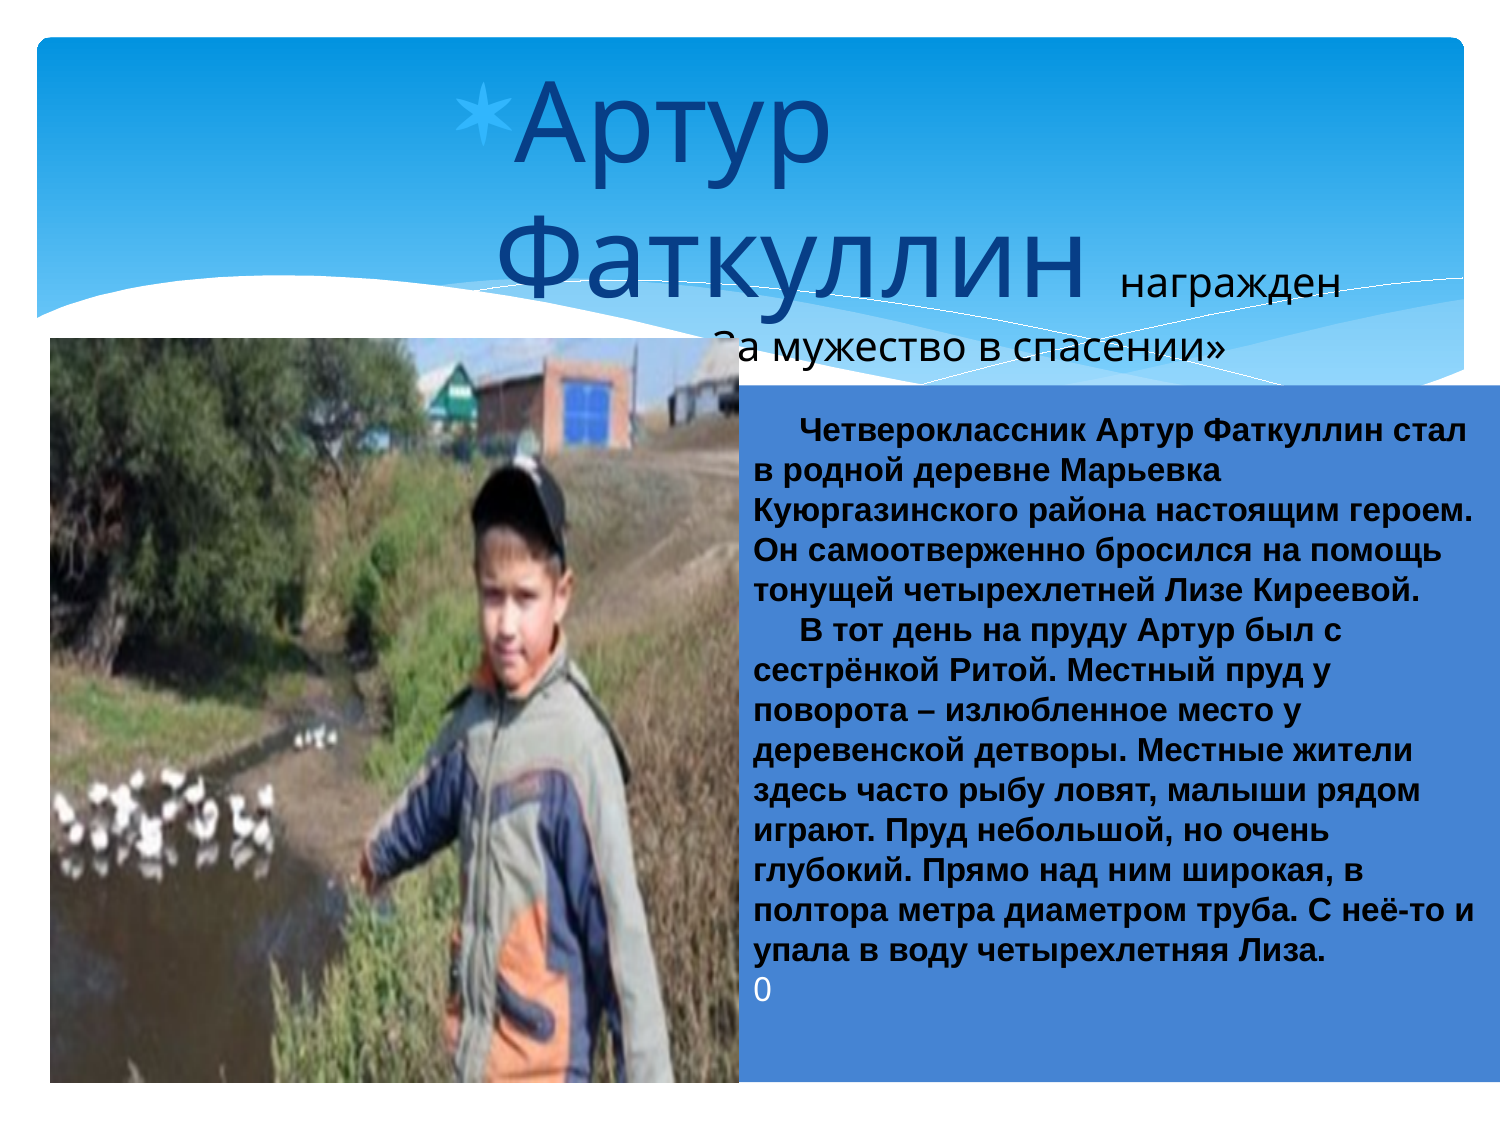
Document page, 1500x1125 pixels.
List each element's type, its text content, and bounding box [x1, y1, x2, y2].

title Четвероклассник Артур Фаткуллин стал в родной деревне Марьевка Куюргазинского района настоящим героем. Он самоотверженно бросился на помощь тонущей четырехлетней Лизе Киреевой. В тот день на пруду Артур был с сестрёнкой Ритой. Местный пруд у поворота – излюбленное место у деревенской детворы. Местные жители здесь часто рыбу ловят, малыши рядом играют. Пруд небольшой, но очень глубокий. Прямо над ним широкая, в полтора метра диаметром труба. С неё-то и упала в воду четырехлетняя Лиза. 0 [744, 385, 1500, 1083]
picture [49, 337, 739, 1083]
list Артур Фаткуллин награжден медалью «За мужество в спасении» [29, 42, 1459, 173]
